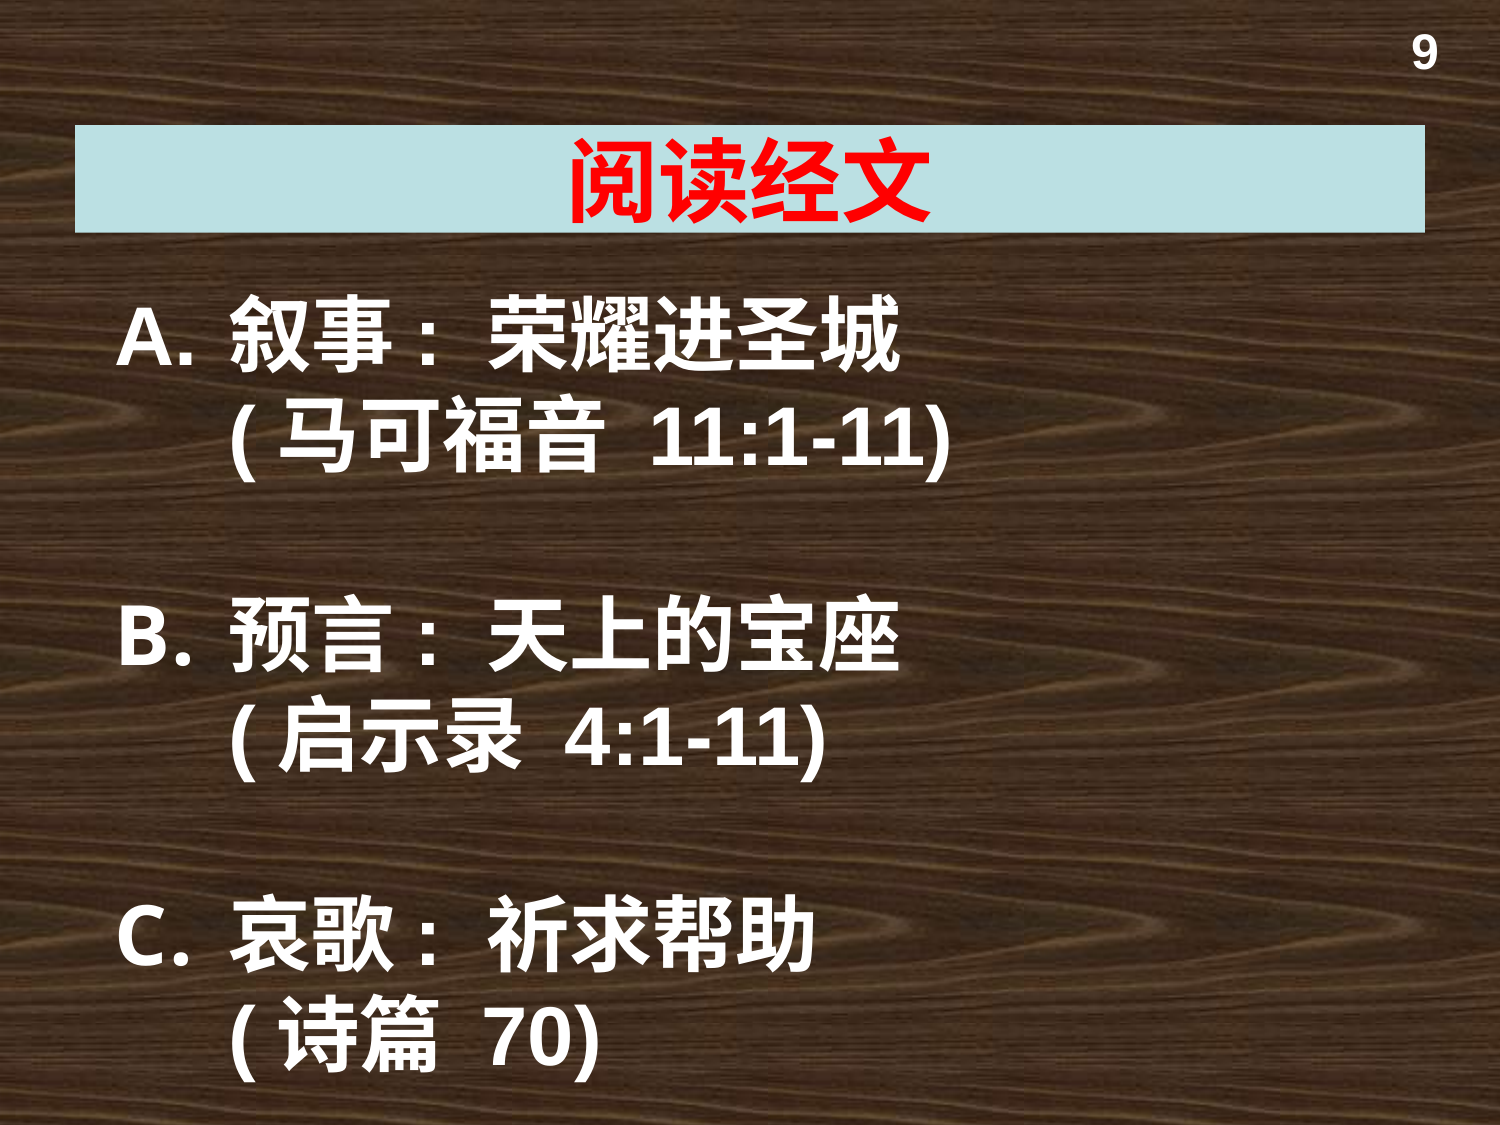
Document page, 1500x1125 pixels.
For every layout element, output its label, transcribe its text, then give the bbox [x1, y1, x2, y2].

text_box A. 叙事: 荣耀进圣城 (马可福音 11:1-11) 预言: 天上的宝座 (启示录 4:1-11) 哀歌: 祈求帮助 (诗篇 70) [99, 274, 1425, 1090]
title 阅读经文 [75, 125, 1425, 233]
text_box 9 [1362, 12, 1488, 88]
picture [0, 0, 1500, 1125]
